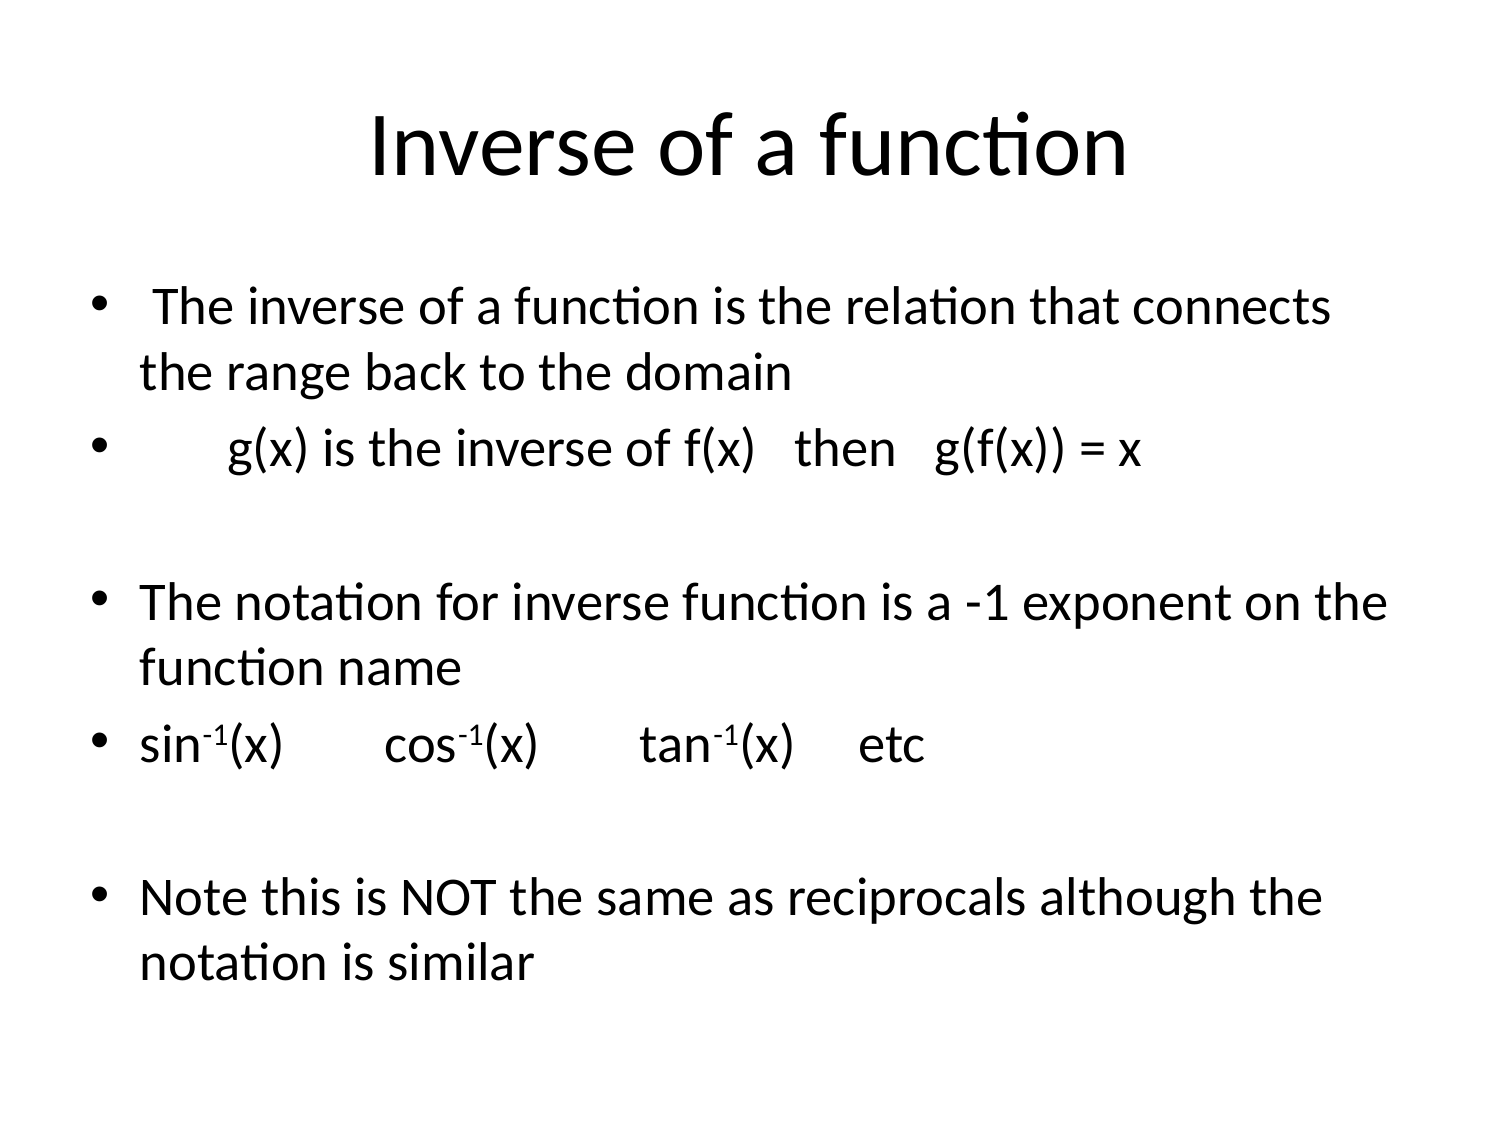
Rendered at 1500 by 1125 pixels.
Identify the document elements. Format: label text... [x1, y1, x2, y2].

title Inverse of a function [75, 45, 1425, 233]
list The inverse of a function is the relation that connects the range back to the domain g(x) is the inverse of f(x) then g(f(x)) = x The notation for inverse function is a -1 exponent on the function name sin-1(x) cos-1(x) tan-1(x) etc Note this is NOT the same as reciprocals although the notation is similar [75, 262, 1425, 1005]
